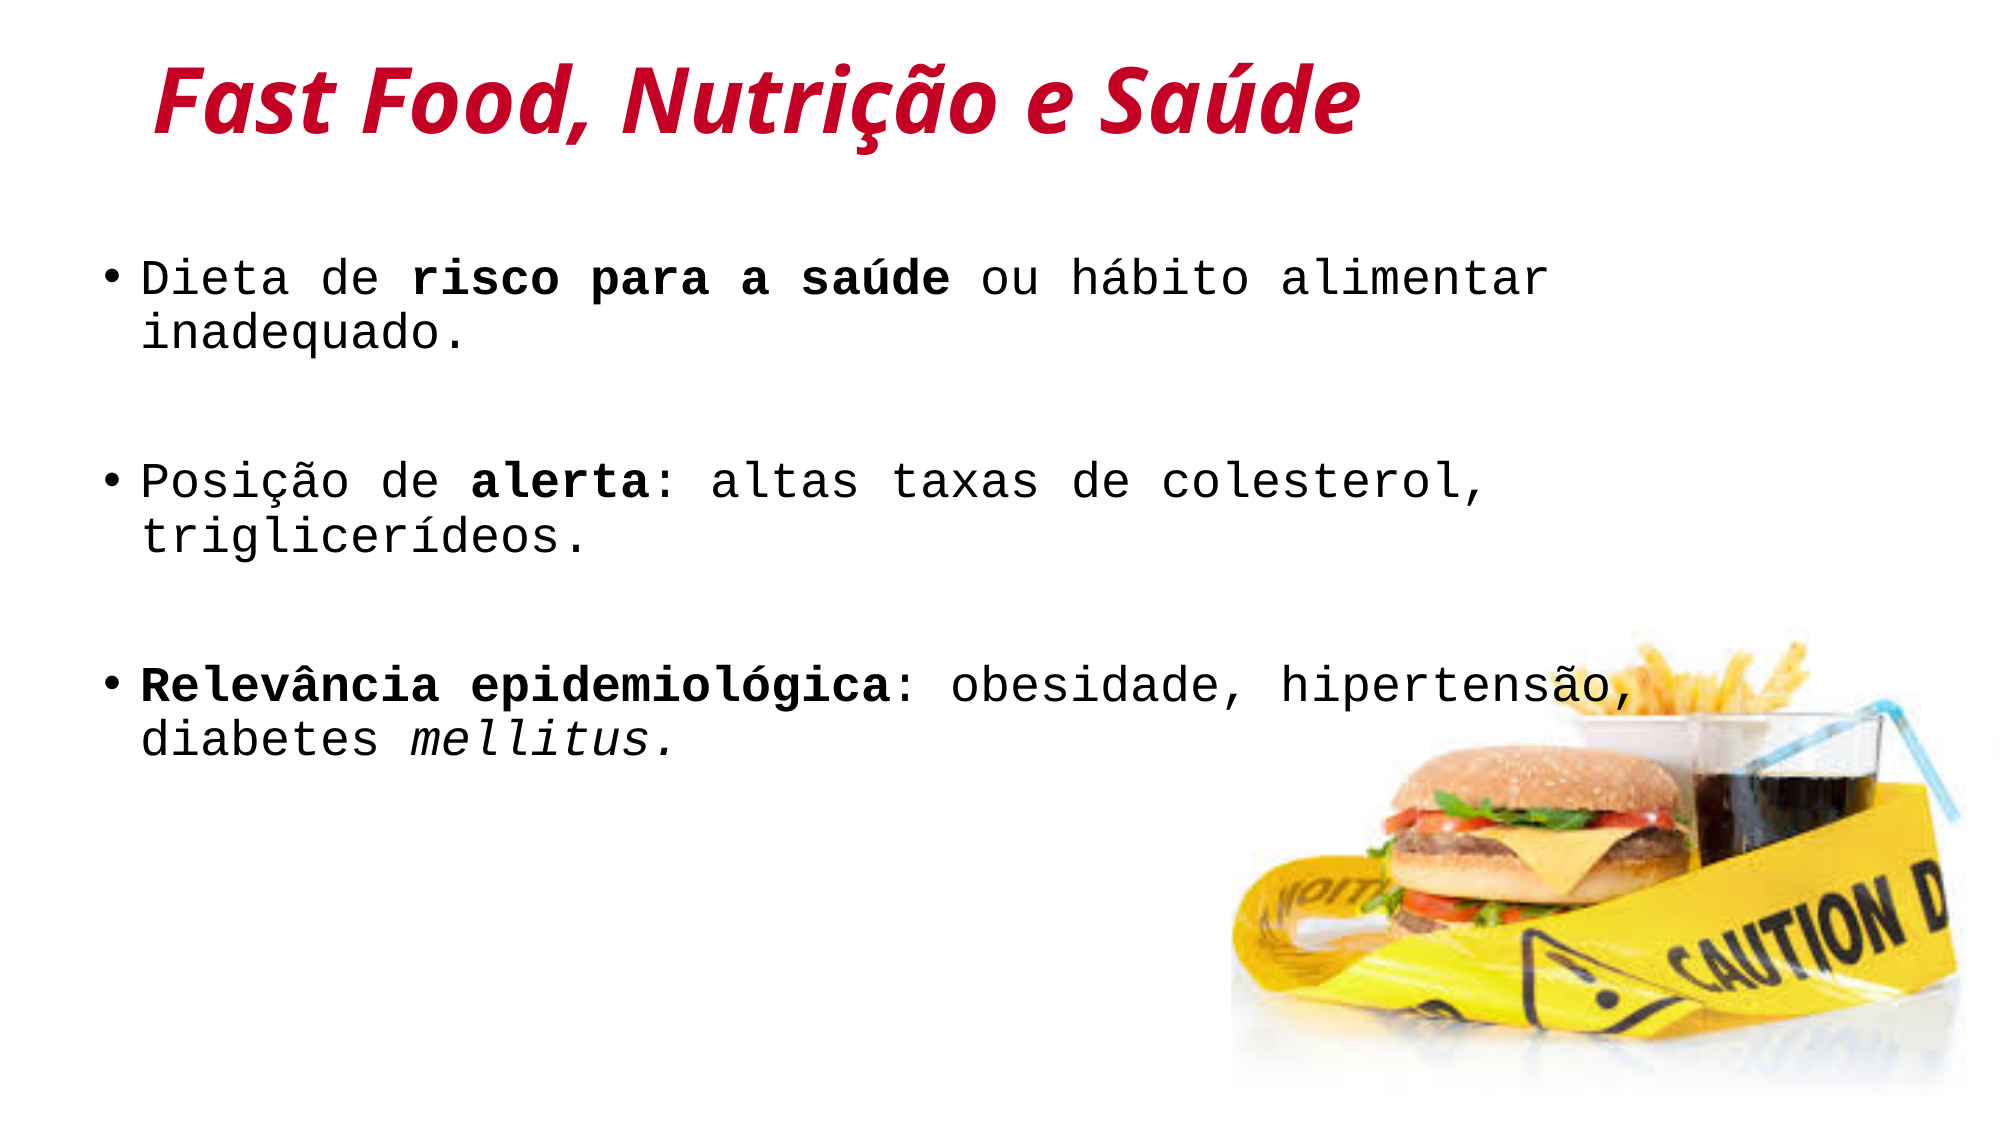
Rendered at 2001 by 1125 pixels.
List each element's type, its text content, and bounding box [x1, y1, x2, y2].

title Fast Food, Nutrição e Saúde [137, 12, 1863, 196]
picture [1231, 627, 2000, 1125]
list Dieta de risco para a saúde ou hábito alimentar inadequado. Posição de alerta: altas taxas de colesterol, triglicerídeos. Relevância epidemiológica: obesidade, hipertensão, diabetes mellitus. [88, 243, 1771, 990]
